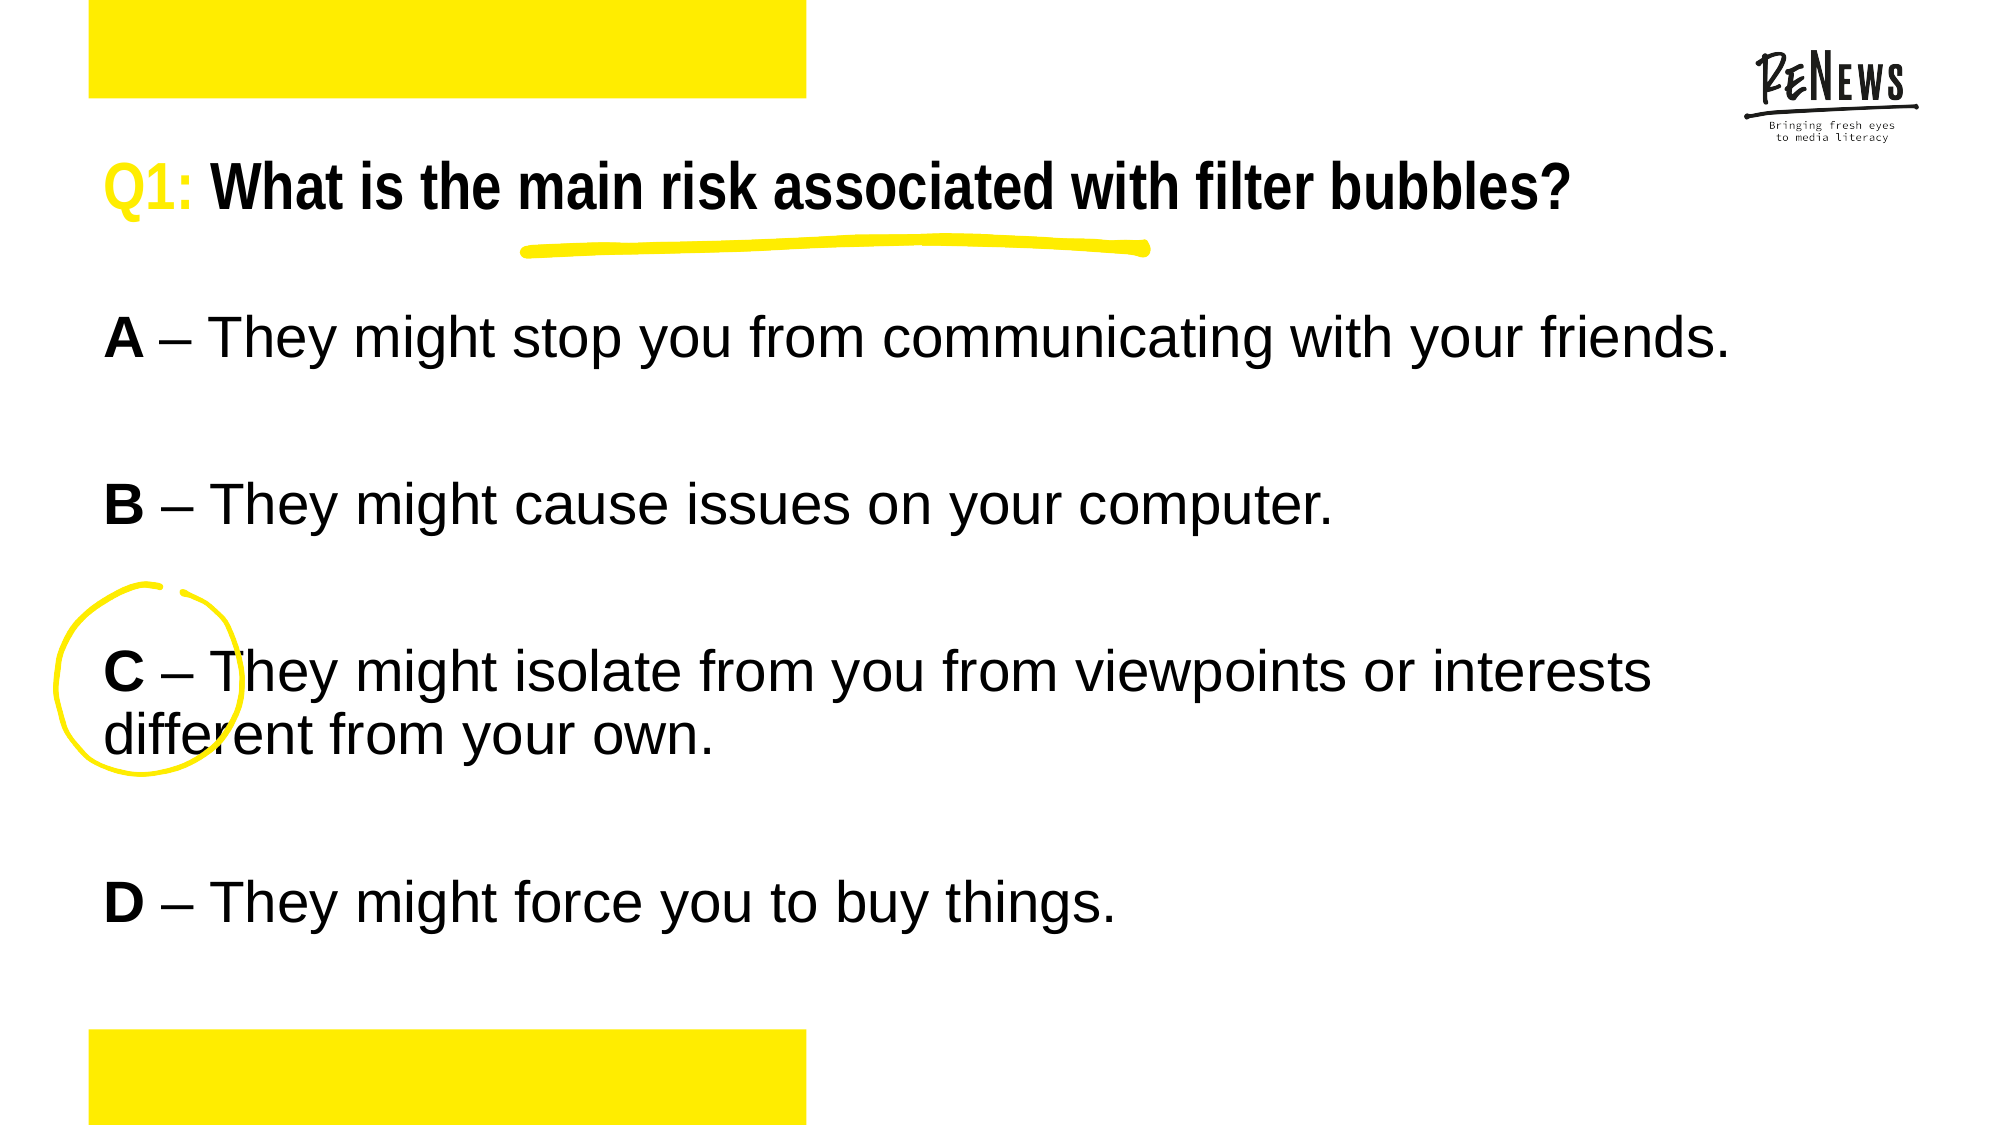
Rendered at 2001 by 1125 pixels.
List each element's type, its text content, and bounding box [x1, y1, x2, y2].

title Q1: What is the main risk associated with filter bubbles? [88, 98, 1681, 278]
text_box [88, 0, 807, 99]
list A – They might stop you from communicating with your friends. B – They might cause issues on your computer. C – They might isolate from you from viewpoints or interests different from your own. D – They might force you to buy things. [88, 299, 1863, 1014]
text_box [1735, 0, 1936, 199]
picture [1744, 50, 1919, 147]
picture [519, 233, 1151, 259]
picture [53, 581, 245, 777]
text_box [88, 1028, 807, 1125]
